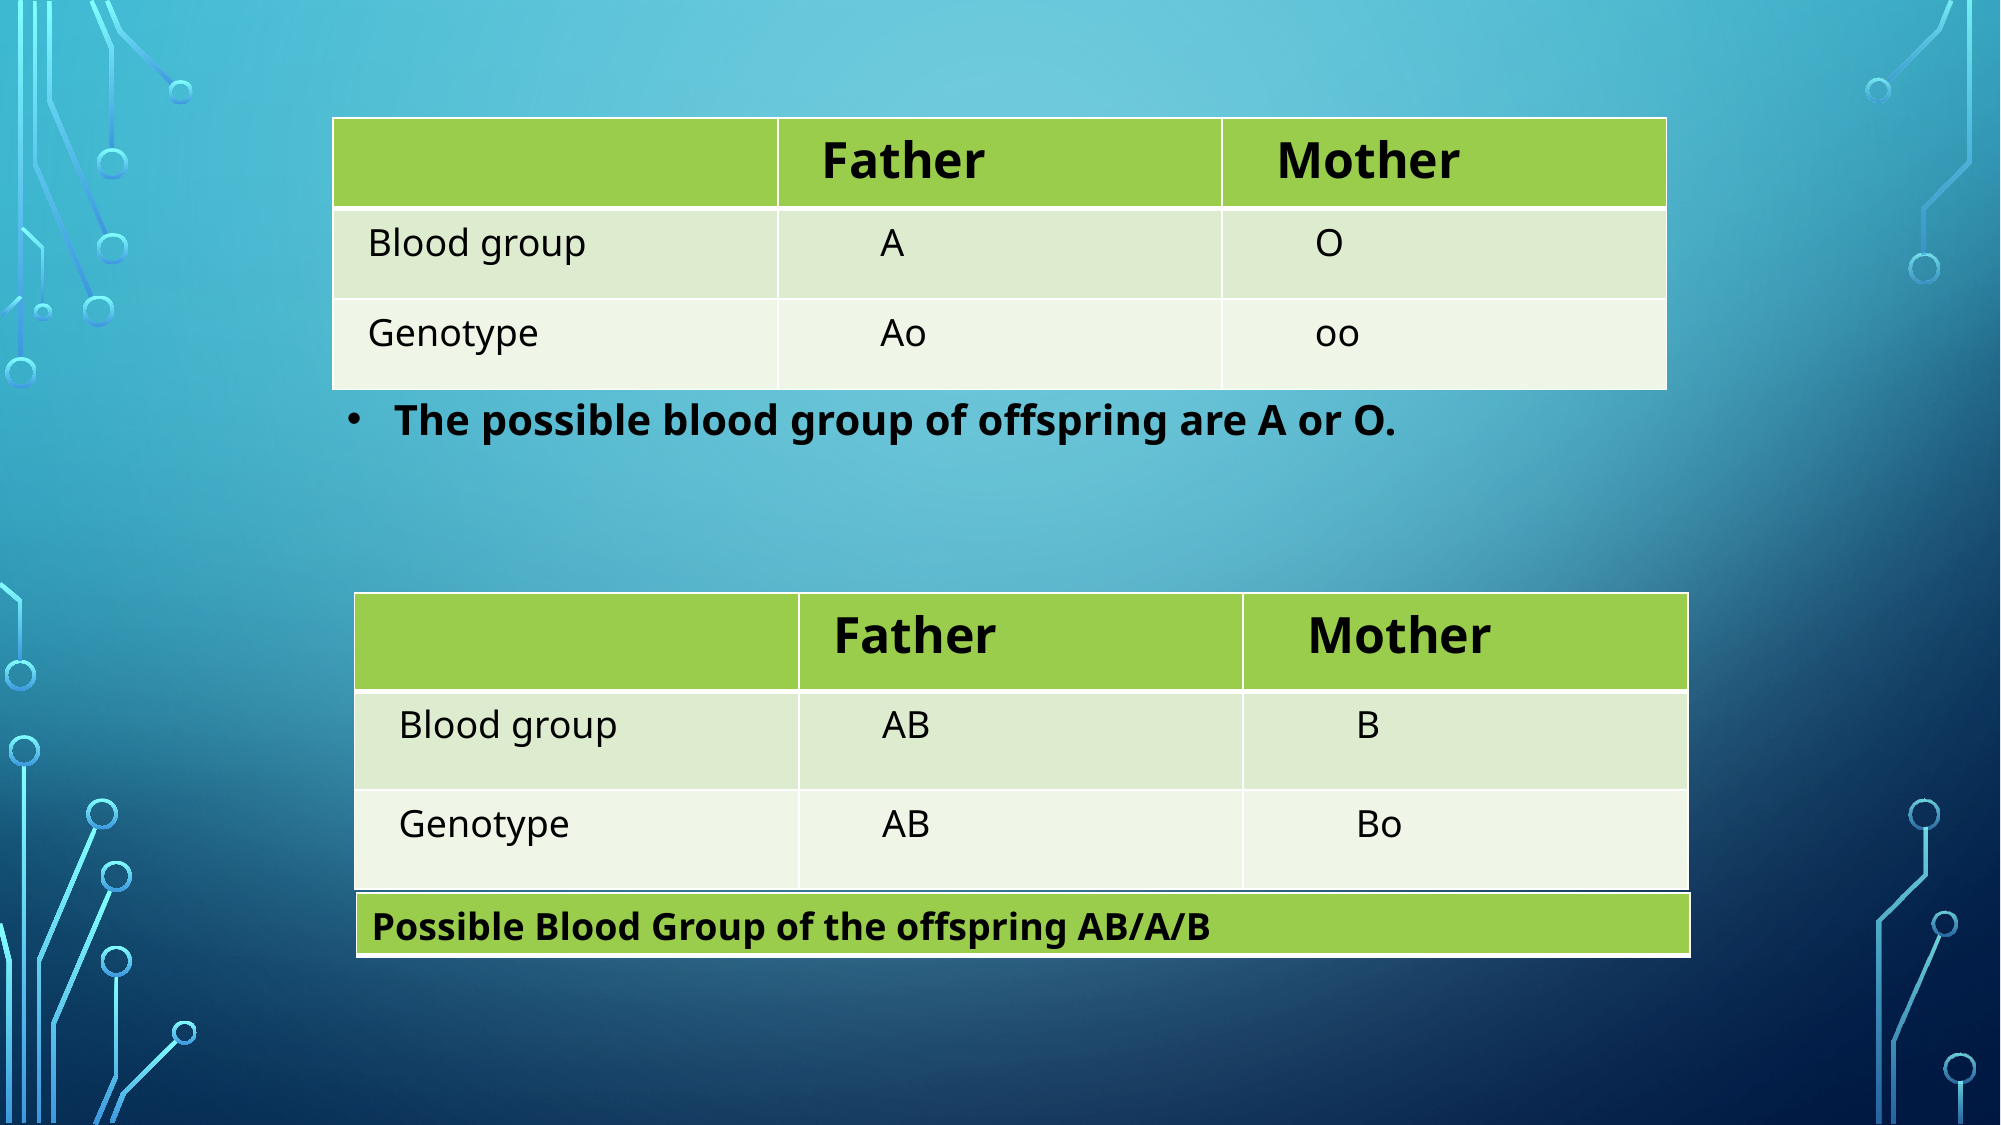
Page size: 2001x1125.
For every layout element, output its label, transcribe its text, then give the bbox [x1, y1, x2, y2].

table_cell AB [800, 791, 1242, 888]
table_header Possible Blood Group of the offspring AB/A/B [357, 894, 1689, 953]
table_header [355, 594, 798, 689]
text_box The possible blood group of offspring are A or O. [332, 385, 1850, 451]
table_cell Blood group [355, 694, 798, 789]
table_cell Genotype [355, 791, 798, 888]
table_cell AB [800, 694, 1242, 789]
table_cell Blood group [334, 211, 777, 298]
table_header Mother [1223, 119, 1666, 206]
table_cell Genotype [334, 300, 777, 385]
table_header [334, 119, 777, 206]
table_header Mother [1244, 594, 1687, 689]
table_header Father [800, 594, 1242, 689]
table_cell O [1223, 211, 1666, 298]
table_cell oo [1223, 300, 1666, 385]
text_box [498, 532, 1500, 593]
table_header Father [779, 119, 1221, 206]
table_cell Ao [779, 300, 1221, 385]
table_cell Bo [1244, 791, 1687, 888]
table_cell A [779, 211, 1221, 298]
table_cell B [1244, 694, 1687, 789]
